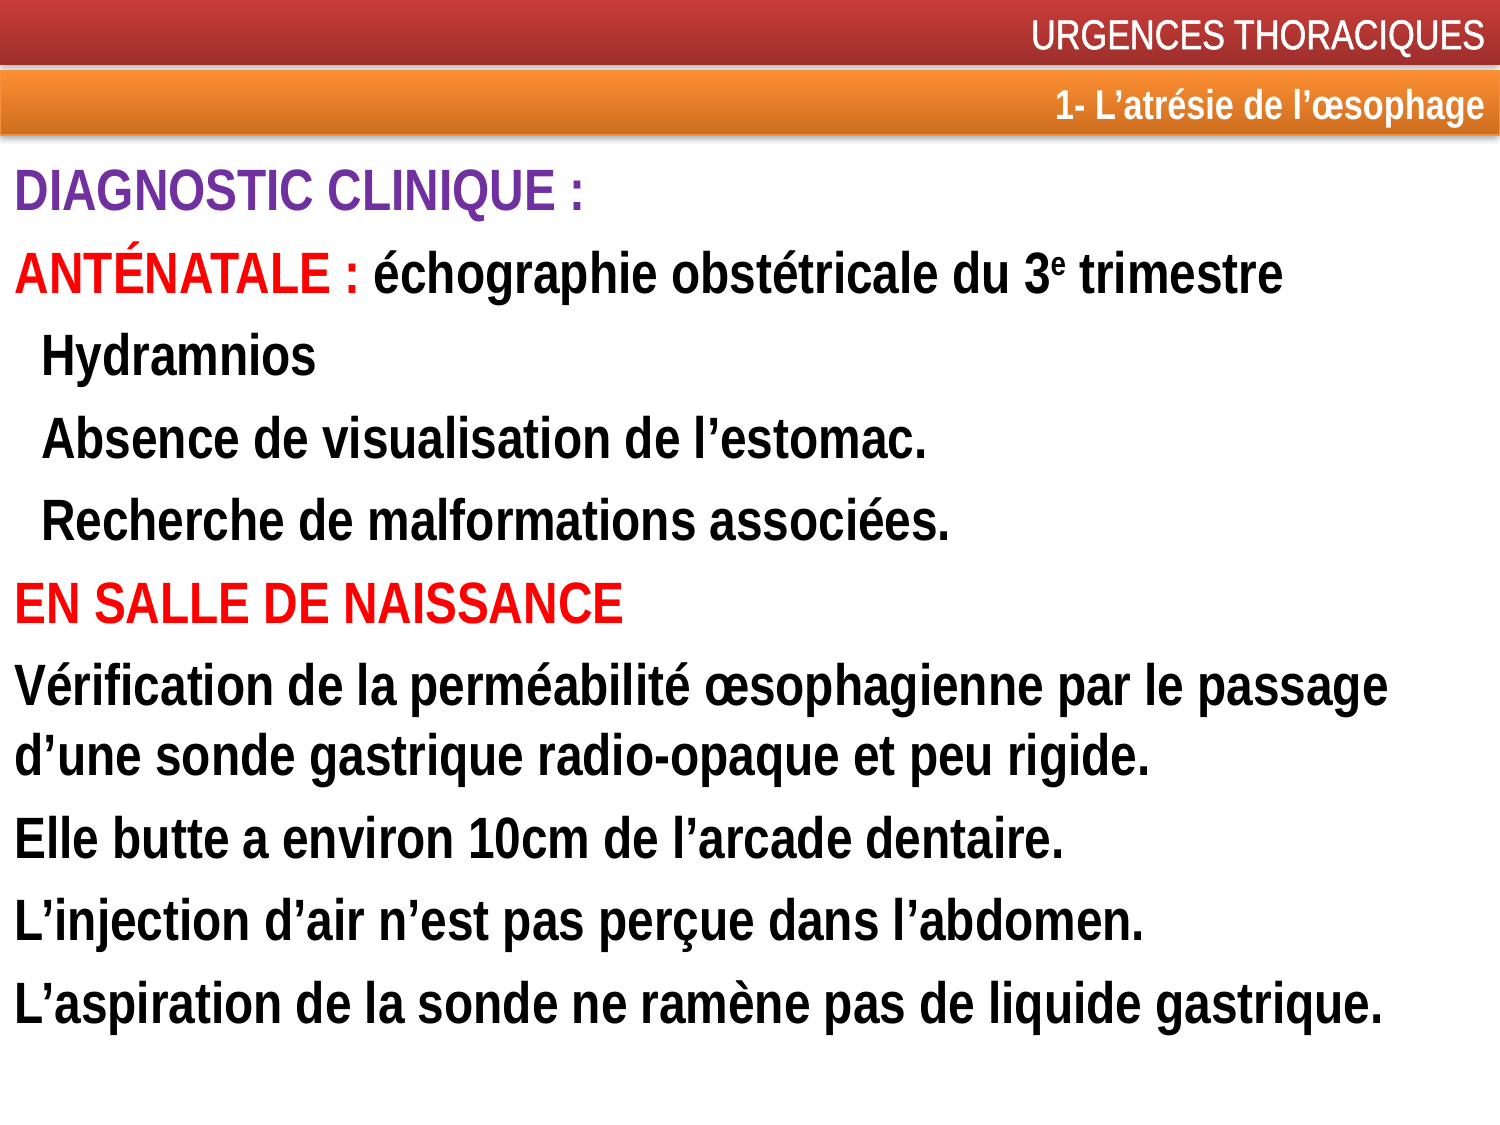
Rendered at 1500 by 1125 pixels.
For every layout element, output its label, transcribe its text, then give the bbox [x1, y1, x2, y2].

text_box URGENCES THORACIQUES [0, 0, 1500, 65]
text_box 1- L’atrésie de l’œsophage [0, 70, 1500, 136]
text_box DIAGNOSTIC CLINIQUE : ANTÉNATALE : échographie obstétricale du 3e trimestre Hydramnios Absence de visualisation de l’estomac. Recherche de malformations associées. EN SALLE DE NAISSANCE Vérification de la perméabilité œsophagienne par le passage d’une sonde gastrique radio-opaque et peu rigide. Elle butte a environ 10cm de l’arcade dentaire. L’injection d’air n’est pas perçue dans l’abdomen. L’aspiration de la sonde ne ramène pas de liquide gastrique. [0, 145, 1500, 1043]
